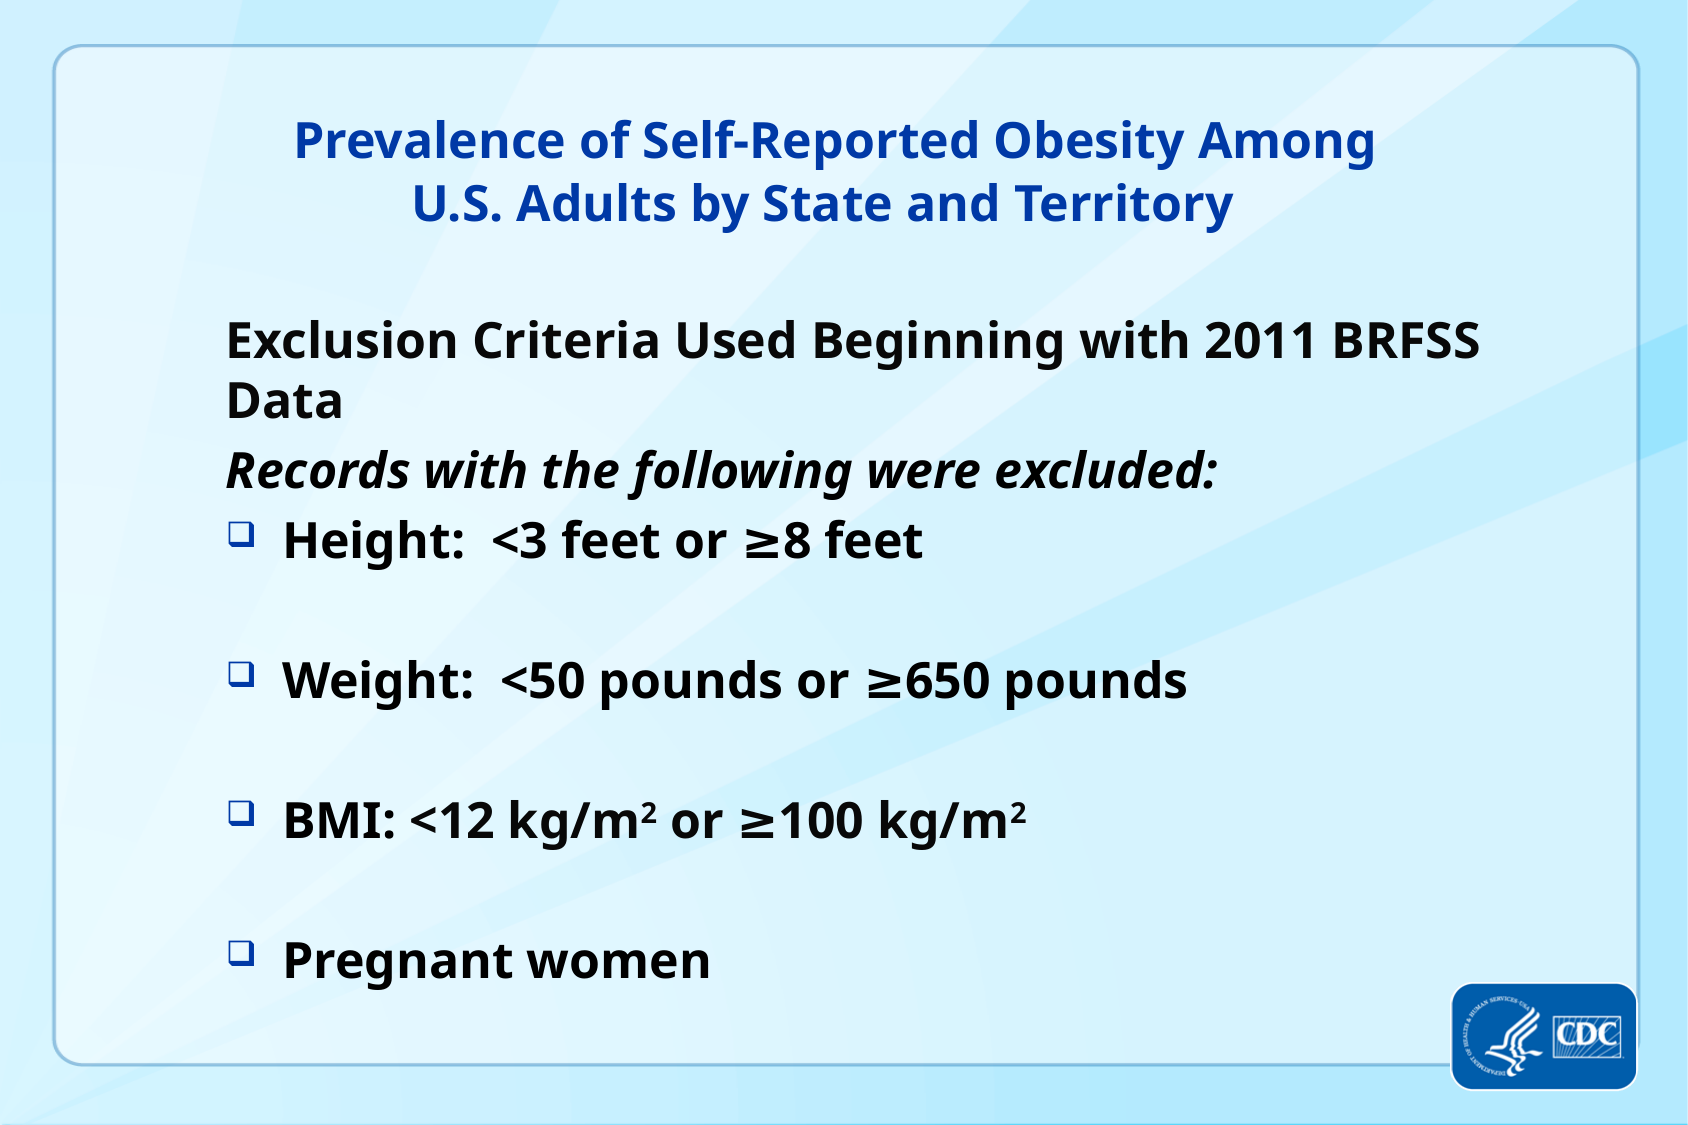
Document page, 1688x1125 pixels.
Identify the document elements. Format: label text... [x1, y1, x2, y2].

list Exclusion Criteria Used Beginning with 2011 BRFSS Data Records with the following were excluded: Height: <3 feet or ≥8 feet Weight: <50 pounds or ≥650 pounds BMI: <12 kg/m2 or ≥100 kg/m2 Pregnant women [211, 301, 1609, 920]
title Prevalence of Self-Reported Obesity Among U.S. Adults by State and Territory [29, 75, 1655, 239]
picture [0, 0, 1688, 1125]
